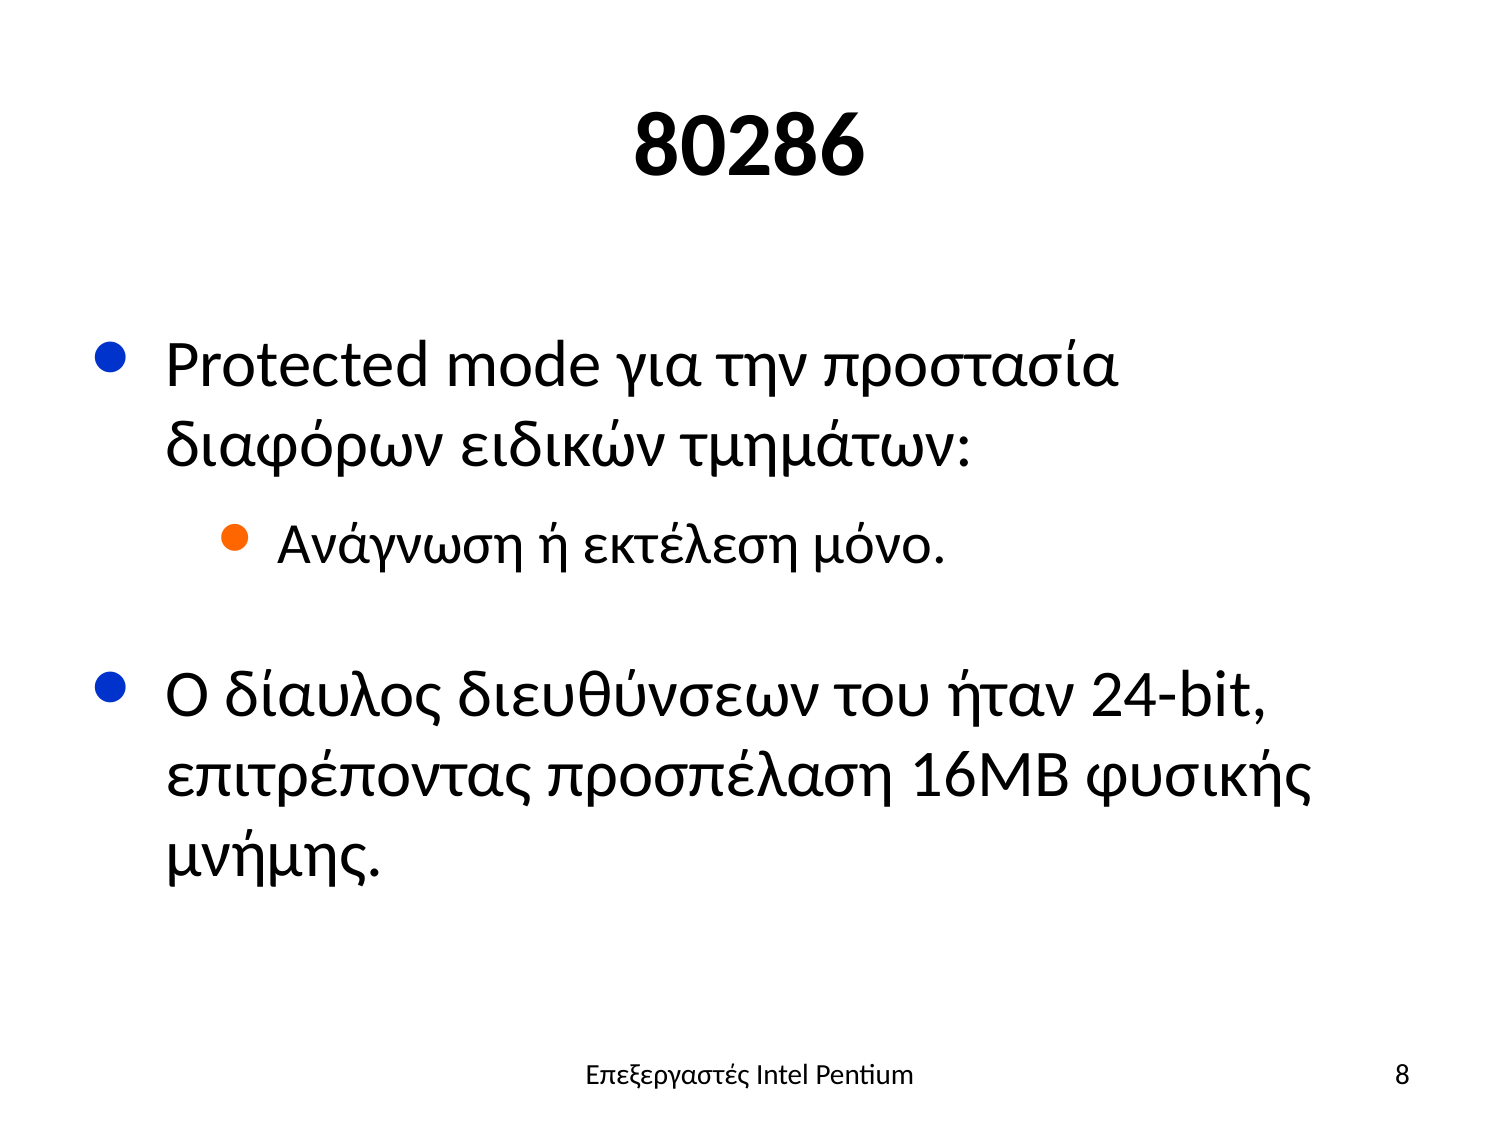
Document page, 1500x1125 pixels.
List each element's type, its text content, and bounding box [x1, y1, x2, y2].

slide_number 8 [1074, 1042, 1425, 1103]
list Protected mode για την προστασία διαφόρων ειδικών τμημάτων: Ανάγνωση ή εκτέλεση μόνο. Ο δίαυλος διευθύνσεων του ήταν 24-bit, επιτρέποντας προσπέλαση 16ΜΒ φυσικής μνήμης. [75, 262, 1425, 1005]
footer Επεξεργαστές Intel Pentium [512, 1042, 988, 1103]
title 80286 [75, 45, 1425, 233]
